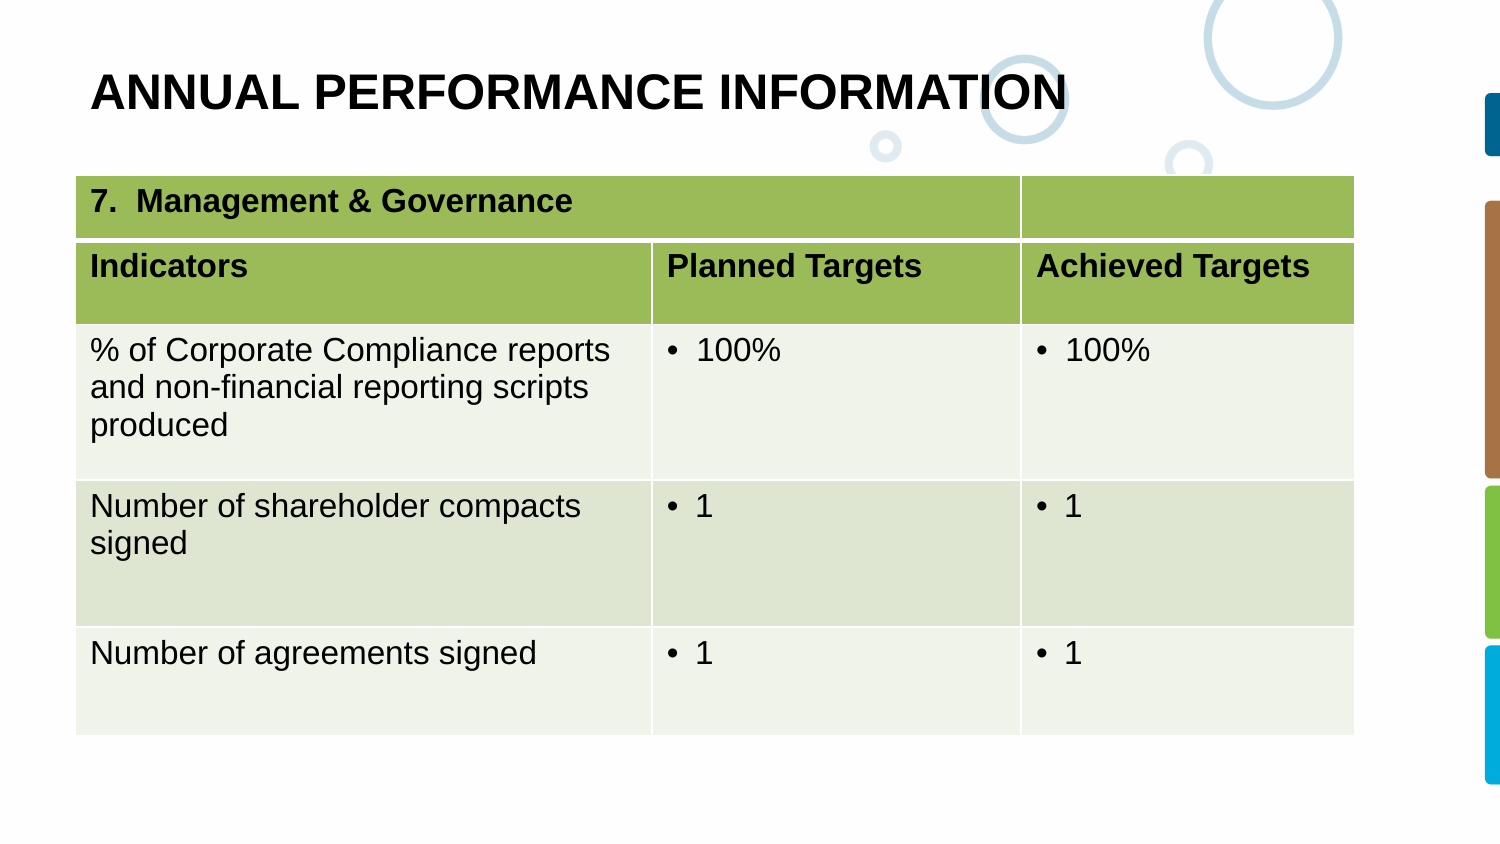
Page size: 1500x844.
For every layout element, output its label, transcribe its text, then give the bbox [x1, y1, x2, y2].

picture [0, 0, 1500, 844]
table_cell 1 [653, 481, 1020, 626]
table_cell 100% [653, 325, 1020, 479]
table_cell Achieved Targets [1022, 243, 1354, 324]
title ANNUAL PERFORMANCE INFORMATION [75, 51, 1214, 135]
table_cell 1 [653, 628, 1020, 735]
table_cell Planned Targets [653, 243, 1020, 324]
table_cell Number of agreements signed [76, 628, 651, 735]
table_cell 1 [1022, 481, 1354, 626]
table_header 7. Management & Governance [76, 176, 1020, 238]
table_cell Number of shareholder compacts signed [76, 481, 651, 626]
table_cell 1 [1022, 628, 1354, 735]
table_cell Indicators [76, 243, 651, 324]
table_cell % of Corporate Compliance reports and non-financial reporting scripts produced [76, 325, 651, 479]
table_cell 100% [1022, 325, 1354, 479]
table_header [1022, 176, 1354, 238]
